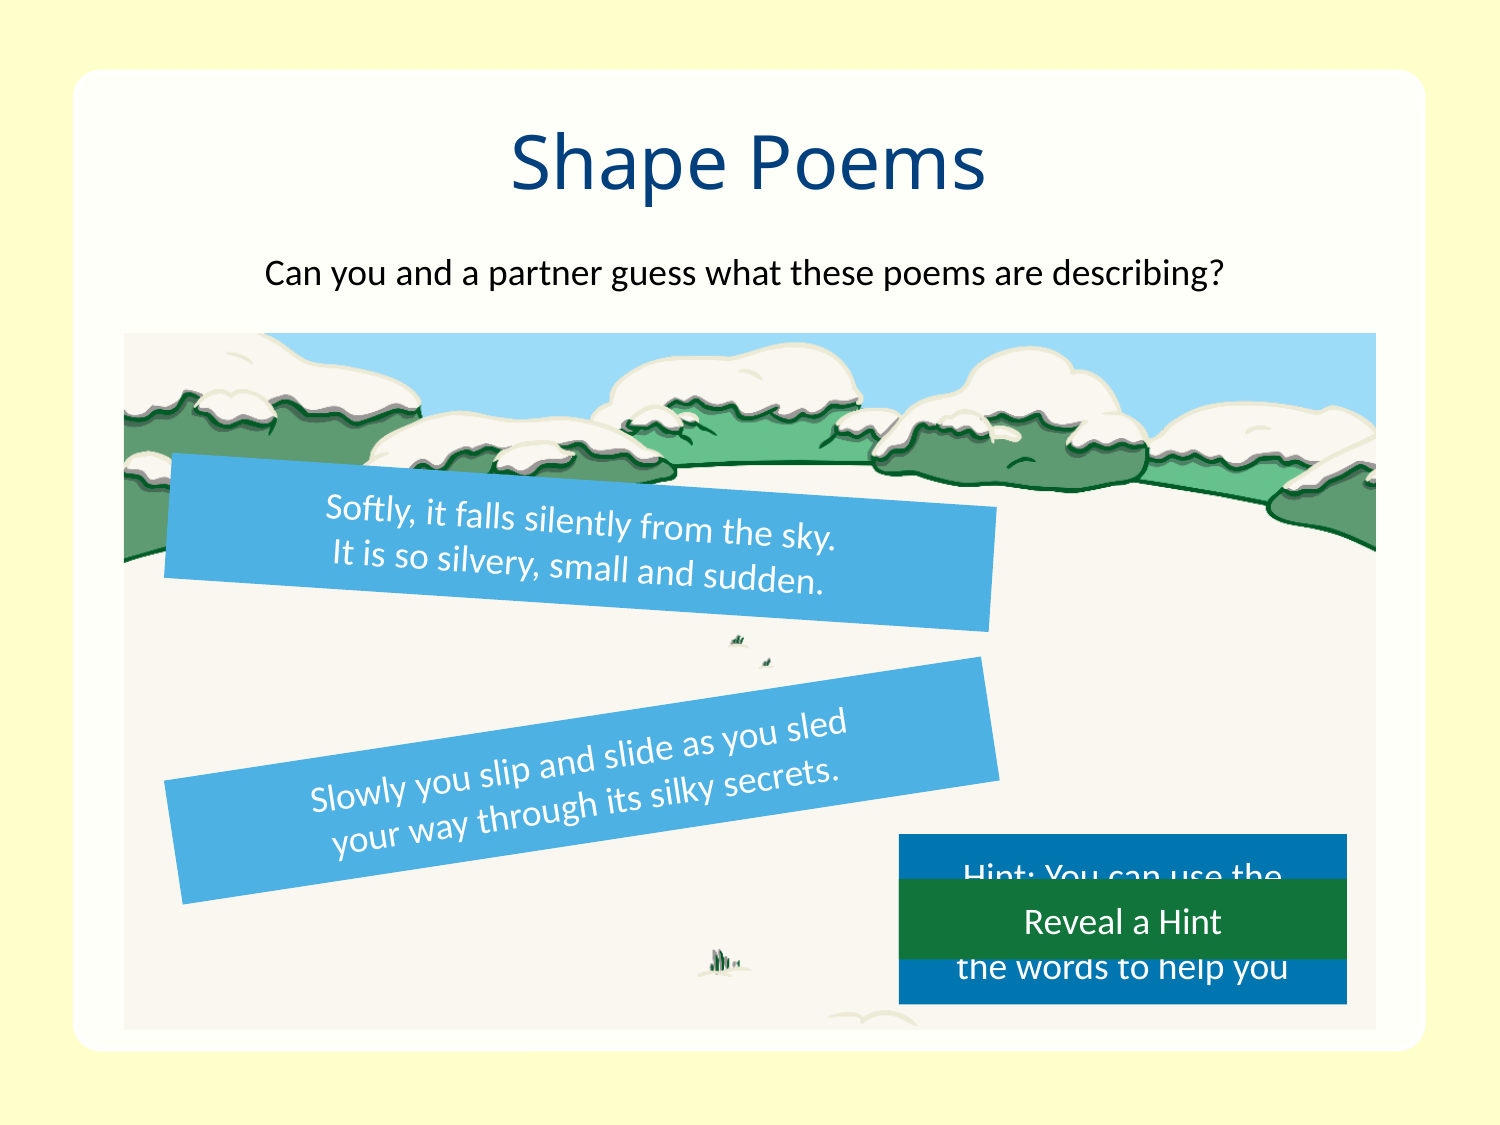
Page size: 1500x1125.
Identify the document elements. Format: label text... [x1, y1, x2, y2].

picture [123, 332, 1377, 1030]
title Shape Poems [75, 78, 1424, 242]
text_box Can you and a partner guess what these poems are describing? [123, 248, 1376, 294]
